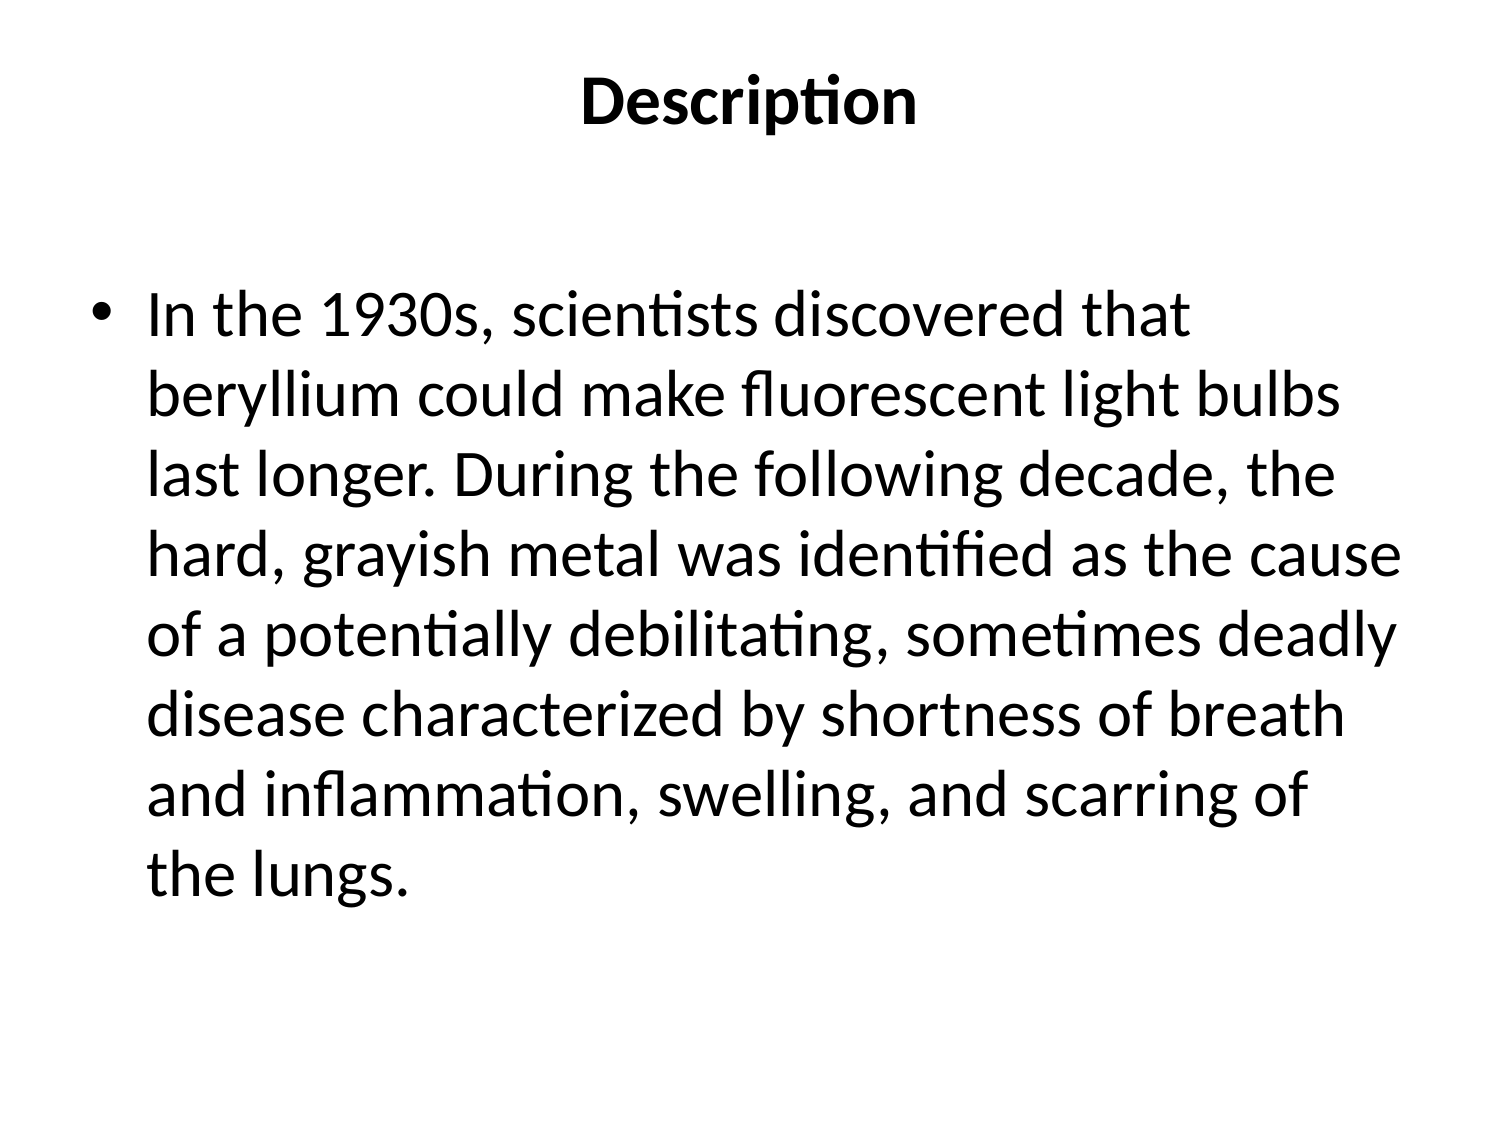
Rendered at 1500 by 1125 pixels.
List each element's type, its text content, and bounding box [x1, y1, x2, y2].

title Description [75, 45, 1425, 233]
list In the 1930s, scientists discovered that beryllium could make fluorescent light bulbs last longer. During the following decade, the hard, grayish metal was identified as the cause of a potentially debilitating, sometimes deadly disease characterized by shortness of breath and inflammation, swelling, and scarring of the lungs. [75, 262, 1425, 1005]
